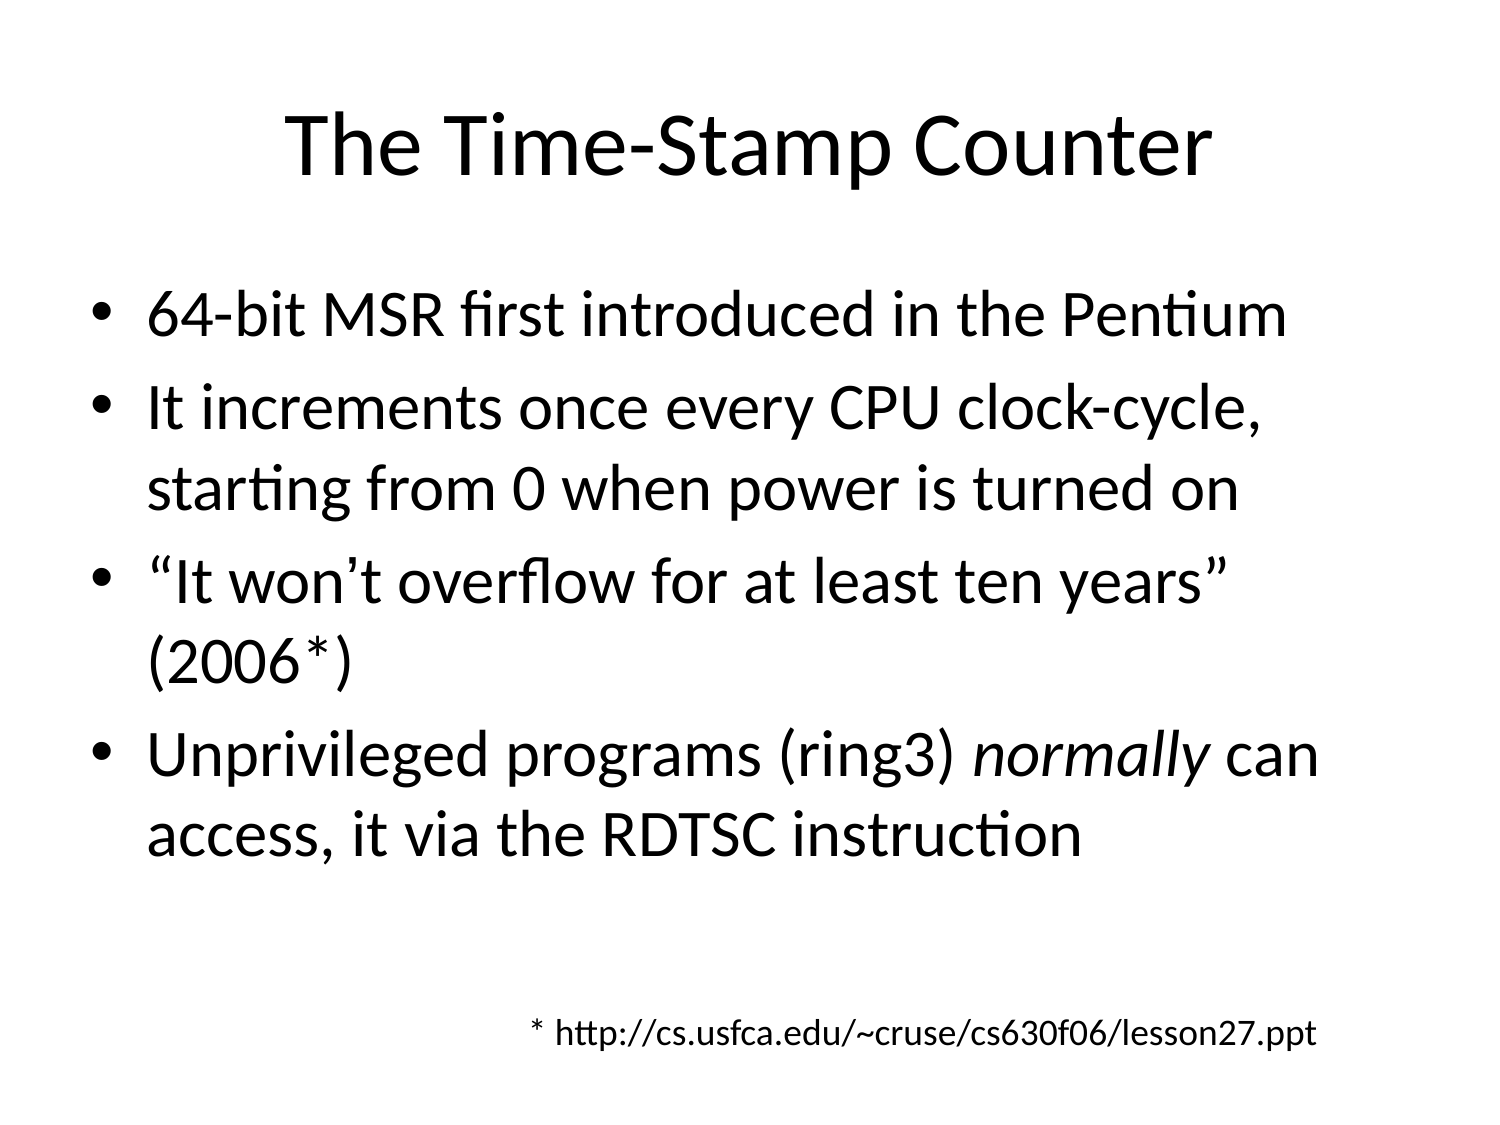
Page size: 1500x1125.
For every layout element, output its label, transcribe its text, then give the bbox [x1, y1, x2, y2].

list 64-bit MSR first introduced in the Pentium It increments once every CPU clock-cycle, starting from 0 when power is turned on “It won’t overflow for at least ten years” (2006*) Unprivileged programs (ring3) normally can access, it via the RDTSC instruction [75, 262, 1425, 1005]
text_box * http://cs.usfca.edu/~cruse/cs630f06/lesson27.ppt [513, 1000, 1399, 1061]
title The Time-Stamp Counter [75, 45, 1425, 233]
